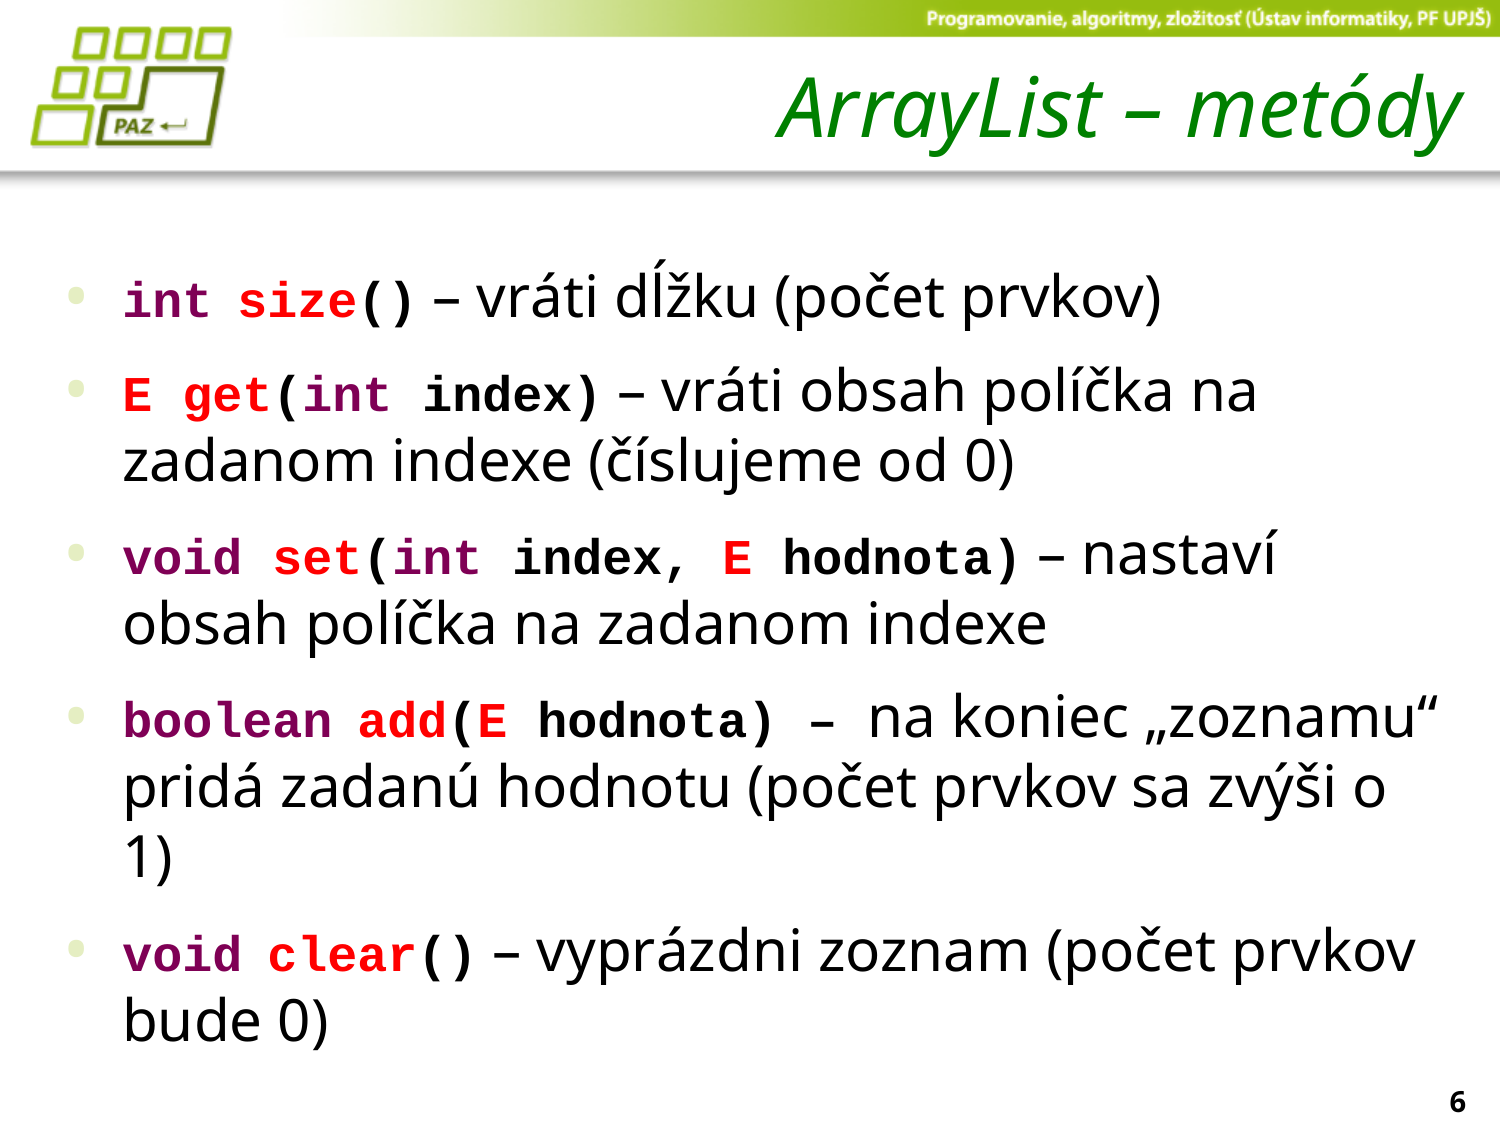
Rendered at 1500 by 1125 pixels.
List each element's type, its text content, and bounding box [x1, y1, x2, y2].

list int size() – vráti dĺžku (počet prvkov) E get(int index) – vráti obsah políčka na zadanom indexe (číslujeme od 0) void set(int index, E hodnota) – nastaví obsah políčka na zadanom indexe boolean add(E hodnota) – na koniec „zoznamu“ pridá zadanú hodnotu (počet prvkov sa zvýši o 1) void clear() – vyprázdni zoznam (počet prvkov bude 0) [48, 251, 1456, 1122]
picture [0, 0, 1500, 1125]
title ArrayList – metódy [343, 46, 1477, 135]
